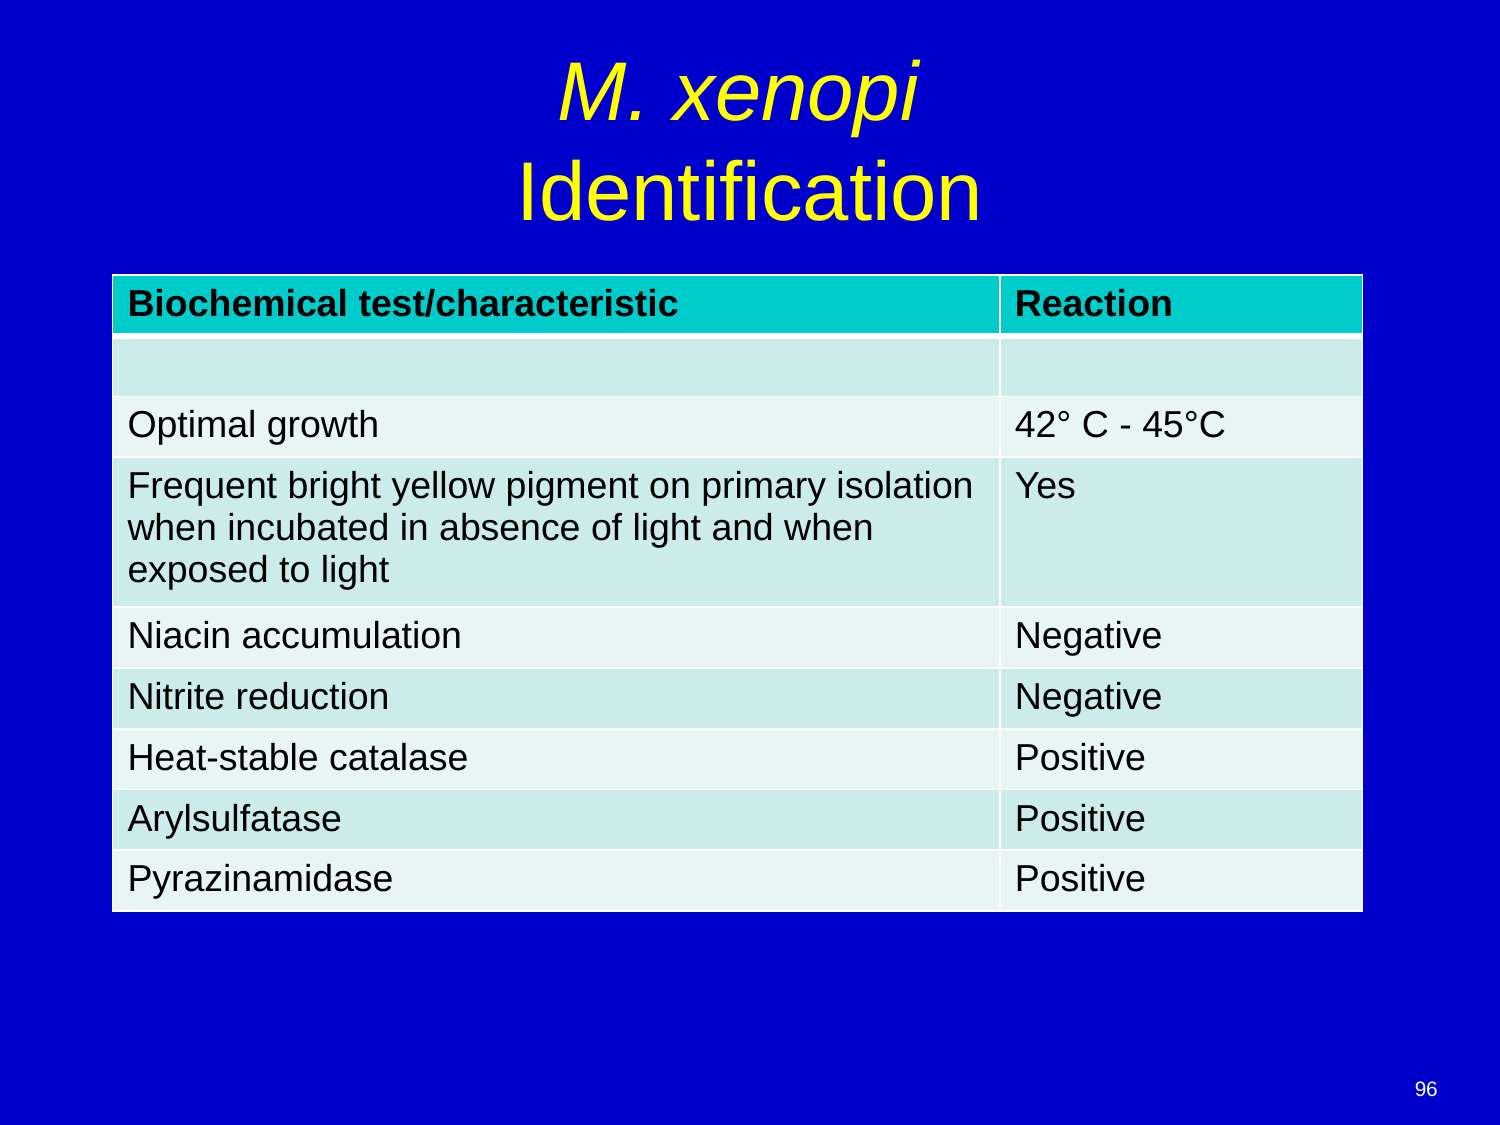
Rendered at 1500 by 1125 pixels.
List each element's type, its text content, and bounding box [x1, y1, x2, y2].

table_header Biochemical test/characteristic [113, 276, 999, 333]
table_cell Optimal growth [113, 397, 999, 456]
table_cell Negative [1001, 669, 1362, 728]
title M. xenopi Identification [112, 37, 1388, 238]
table_cell Pyrazinamidase [113, 851, 999, 910]
list [111, 249, 1388, 982]
table_cell Arylsulfatase [113, 790, 999, 849]
table_cell Frequent bright yellow pigment on primary isolation when incubated in absence of light and when exposed to light [113, 458, 999, 606]
table_cell [113, 339, 999, 396]
table_cell [1001, 339, 1362, 396]
table_cell Positive [1001, 730, 1362, 789]
table_header Reaction [1001, 276, 1362, 333]
table_cell Positive [1001, 790, 1362, 849]
table_cell Positive [1001, 851, 1362, 910]
table_cell Heat-stable catalase [113, 730, 999, 789]
table_cell Negative [1001, 608, 1362, 667]
table_cell Niacin accumulation [113, 608, 999, 667]
table_cell 42° C - 45°C [1001, 397, 1362, 456]
table_cell Nitrite reduction [113, 669, 999, 728]
table_cell Yes [1001, 458, 1362, 606]
